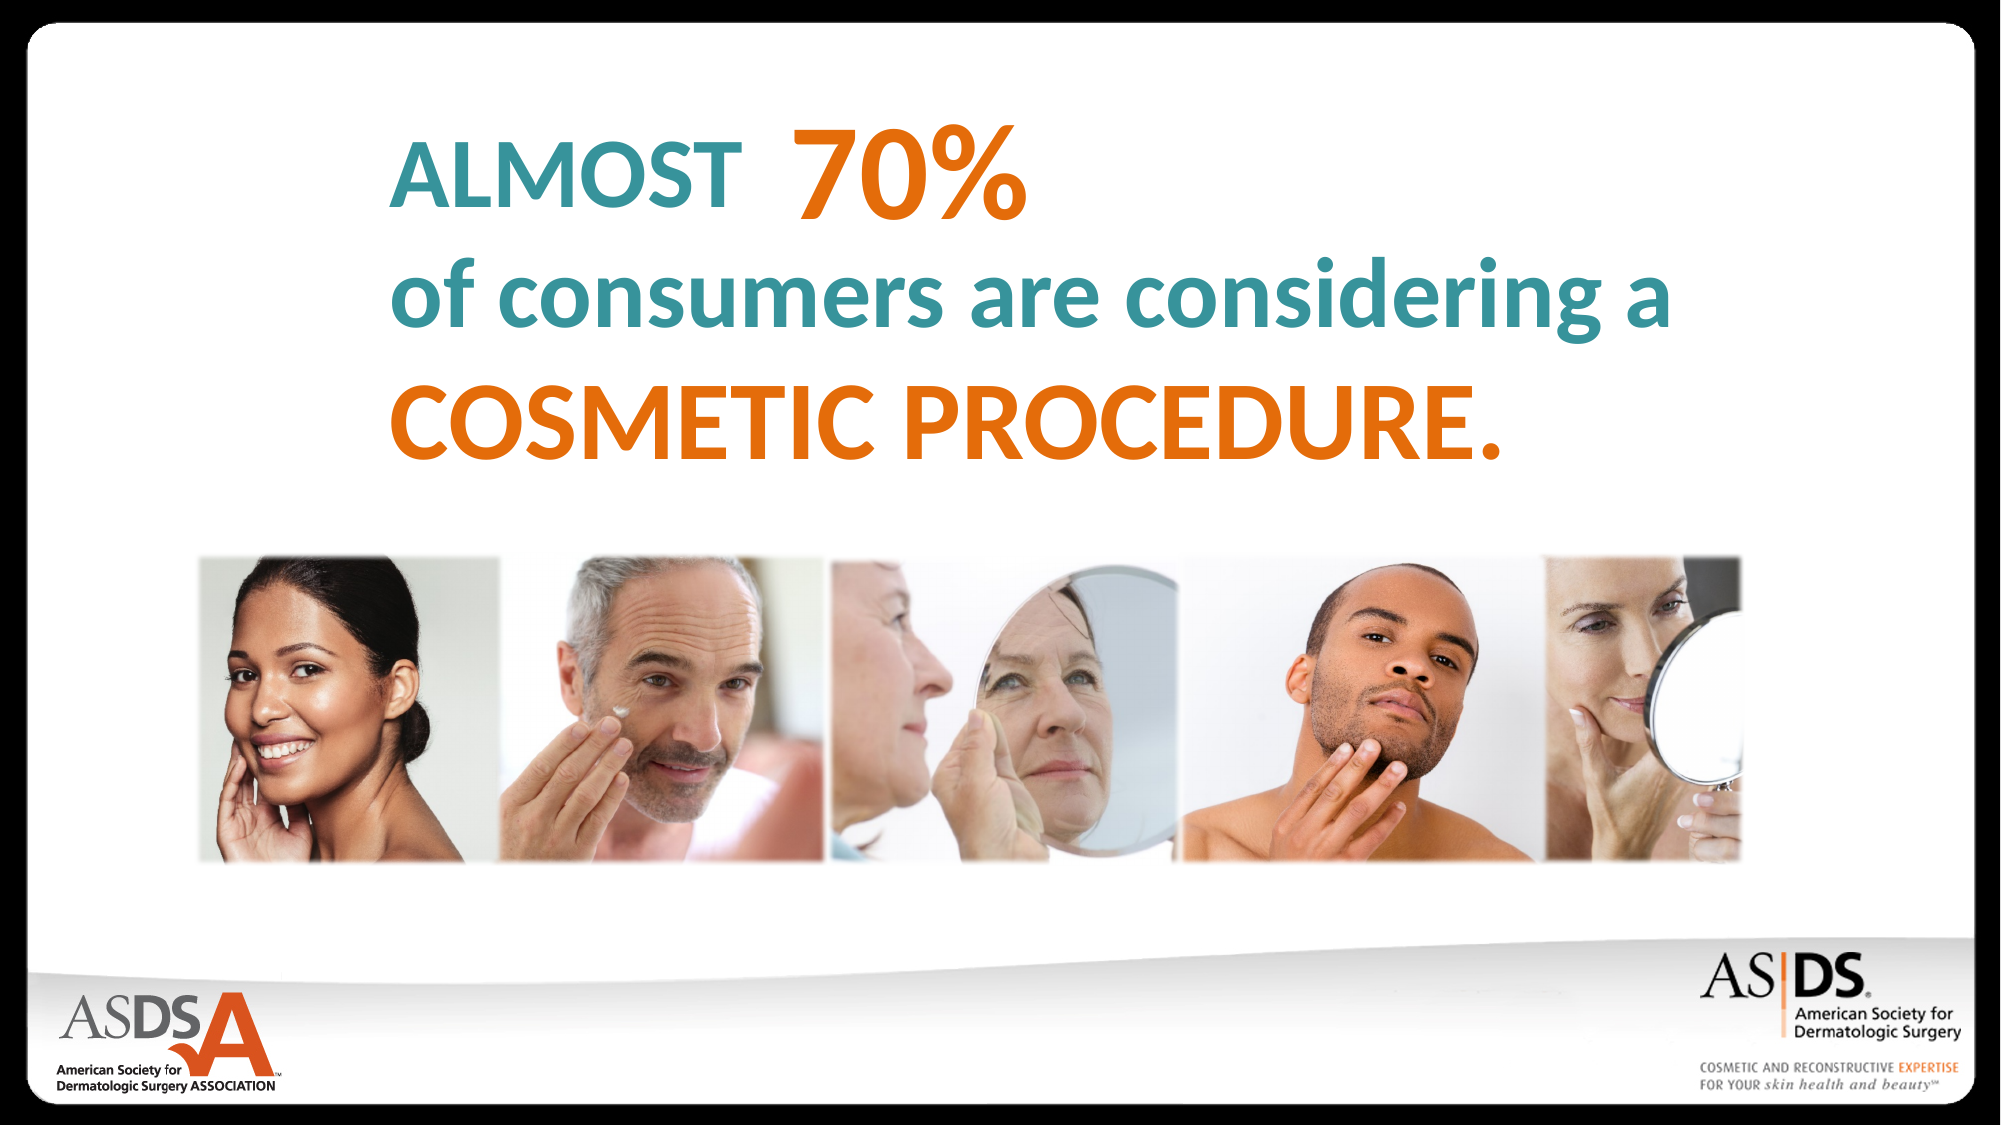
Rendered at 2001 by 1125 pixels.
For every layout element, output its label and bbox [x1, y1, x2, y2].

text_box [374, 74, 1826, 494]
picture [0, 0, 2001, 1125]
